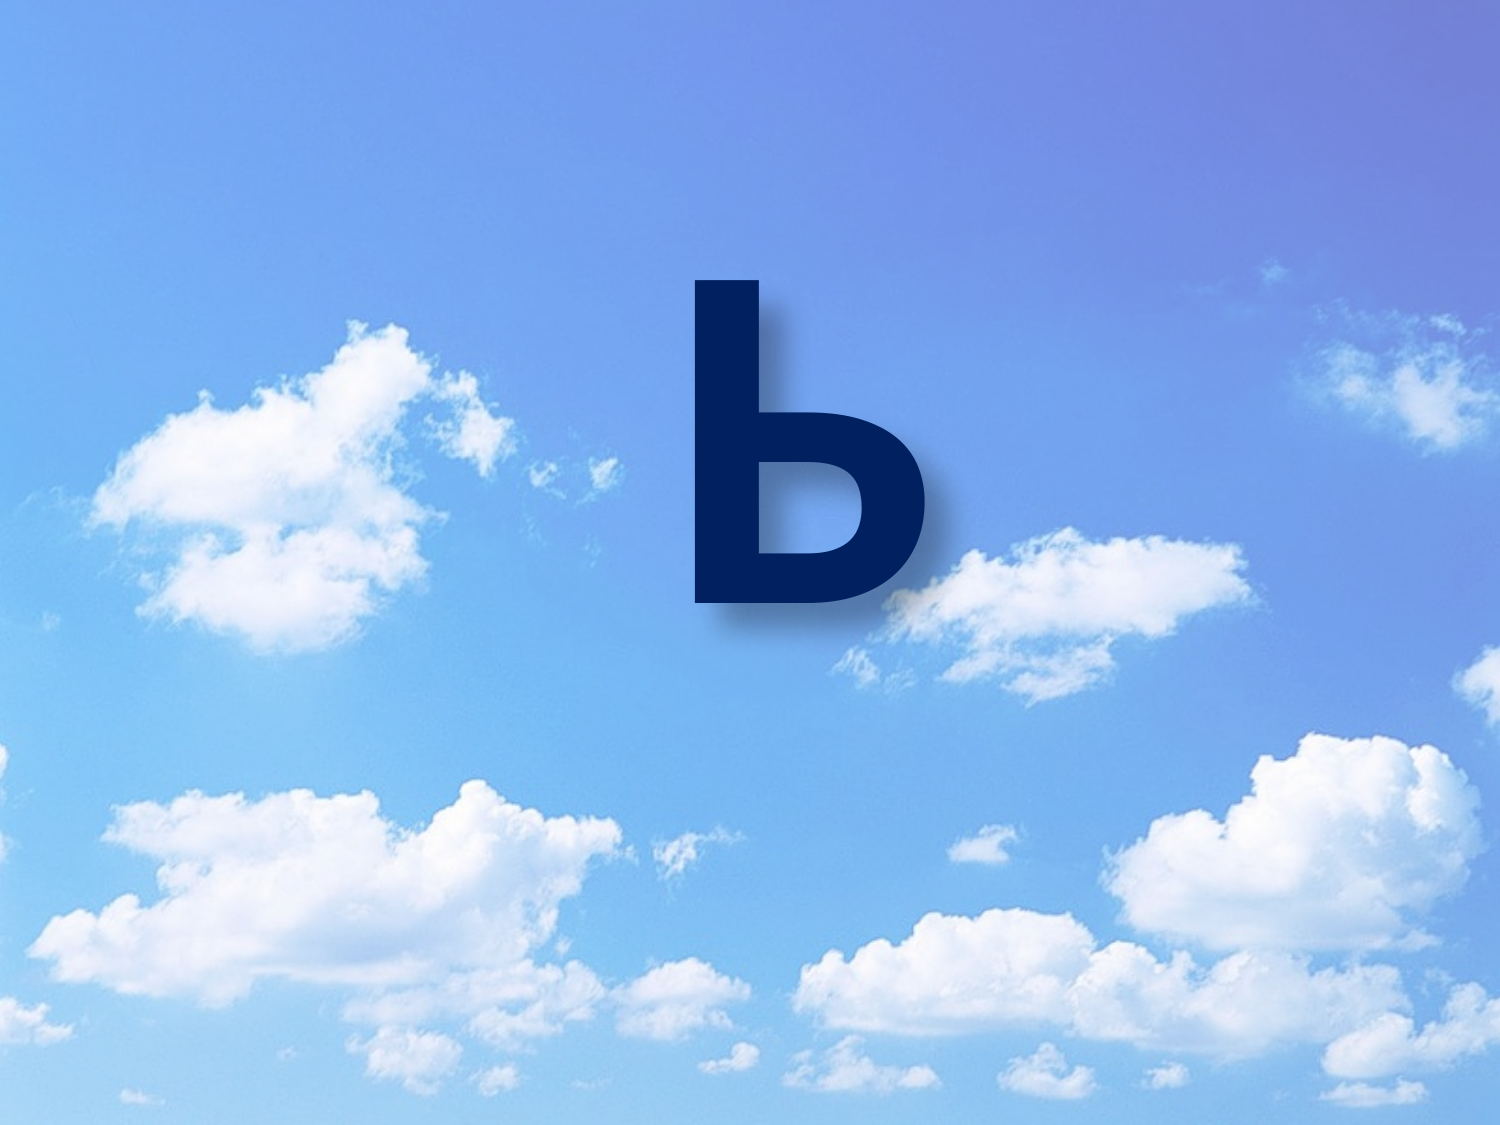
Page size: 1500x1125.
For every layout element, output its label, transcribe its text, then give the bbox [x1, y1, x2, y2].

text_box Ь [480, 81, 1125, 727]
